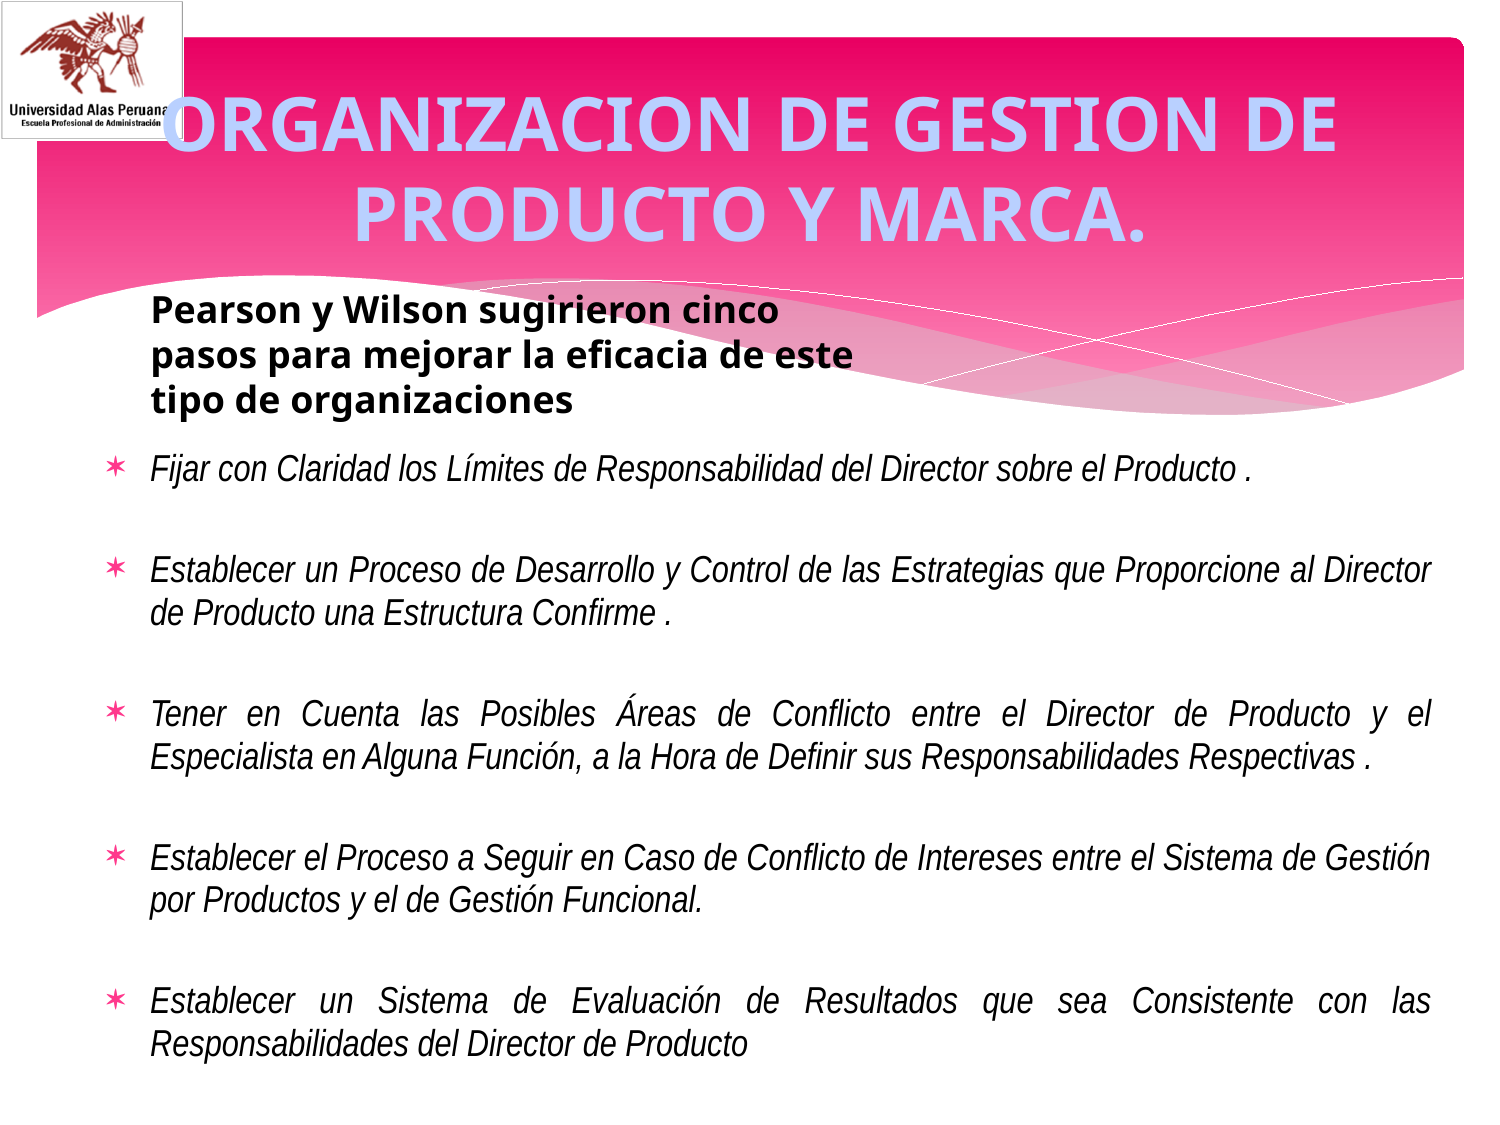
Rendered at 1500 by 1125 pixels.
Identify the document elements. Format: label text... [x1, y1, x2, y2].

title ORGANIZACION DE GESTION DE PRODUCTO Y MARCA. [75, 108, 1425, 315]
list Fijar con Claridad los Límites de Responsabilidad del Director sobre el Producto . Establecer un Proceso de Desarrollo y Control de las Estrategias que Proporcione al Director de Producto una Estructura Confirme . Tener en Cuenta las Posibles Áreas de Conflicto entre el Director de Producto y el Especialista en Alguna Función, a la Hora de Definir sus Responsabilidades Respectivas . Establecer el Proceso a Seguir en Caso de Conflicto de Intereses entre el Sistema de Gestión por Productos y el de Gestión Funcional. Establecer un Sistema de Evaluación de Resultados que sea Consistente con las Responsabilidades del Director de Producto [91, 438, 1447, 1083]
text_box Pearson y Wilson sugirieron cinco pasos para mejorar la eficacia de este tipo de organizaciones [135, 315, 886, 429]
picture [0, 0, 184, 141]
